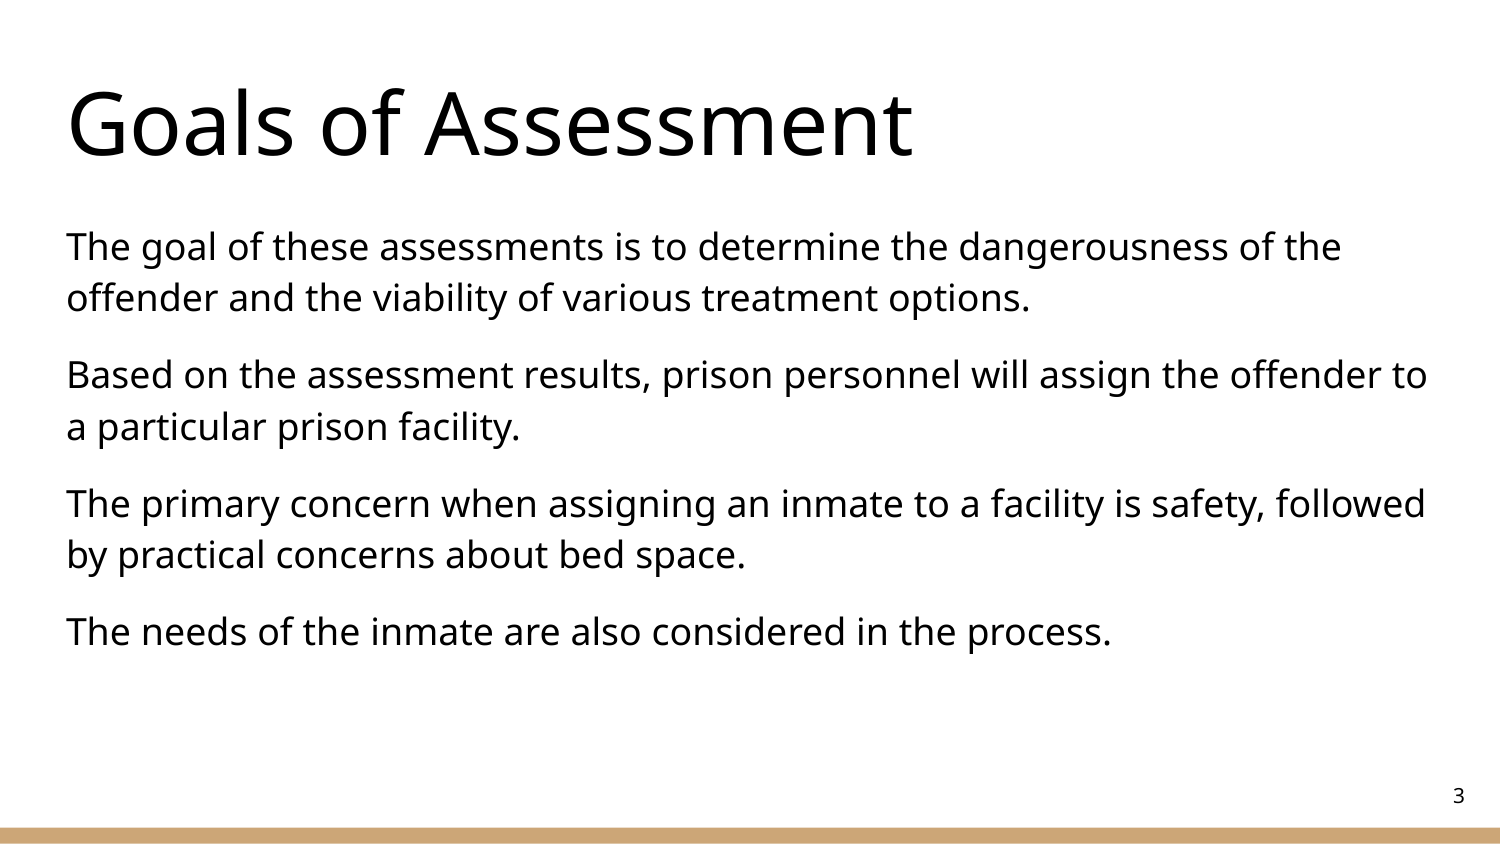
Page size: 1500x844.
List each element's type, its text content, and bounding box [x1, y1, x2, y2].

slide_number ‹#› [1389, 764, 1480, 830]
list The goal of these assessments is to determine the dangerousness of the offender and the viability of various treatment options. Based on the assessment results, prison personnel will assign the offender to a particular prison facility. The primary concern when assigning an inmate to a facility is safety, followed by practical concerns about bed space. The needs of the inmate are also considered in the process. [51, 200, 1449, 752]
title Goals of Assessment [51, 51, 1449, 189]
